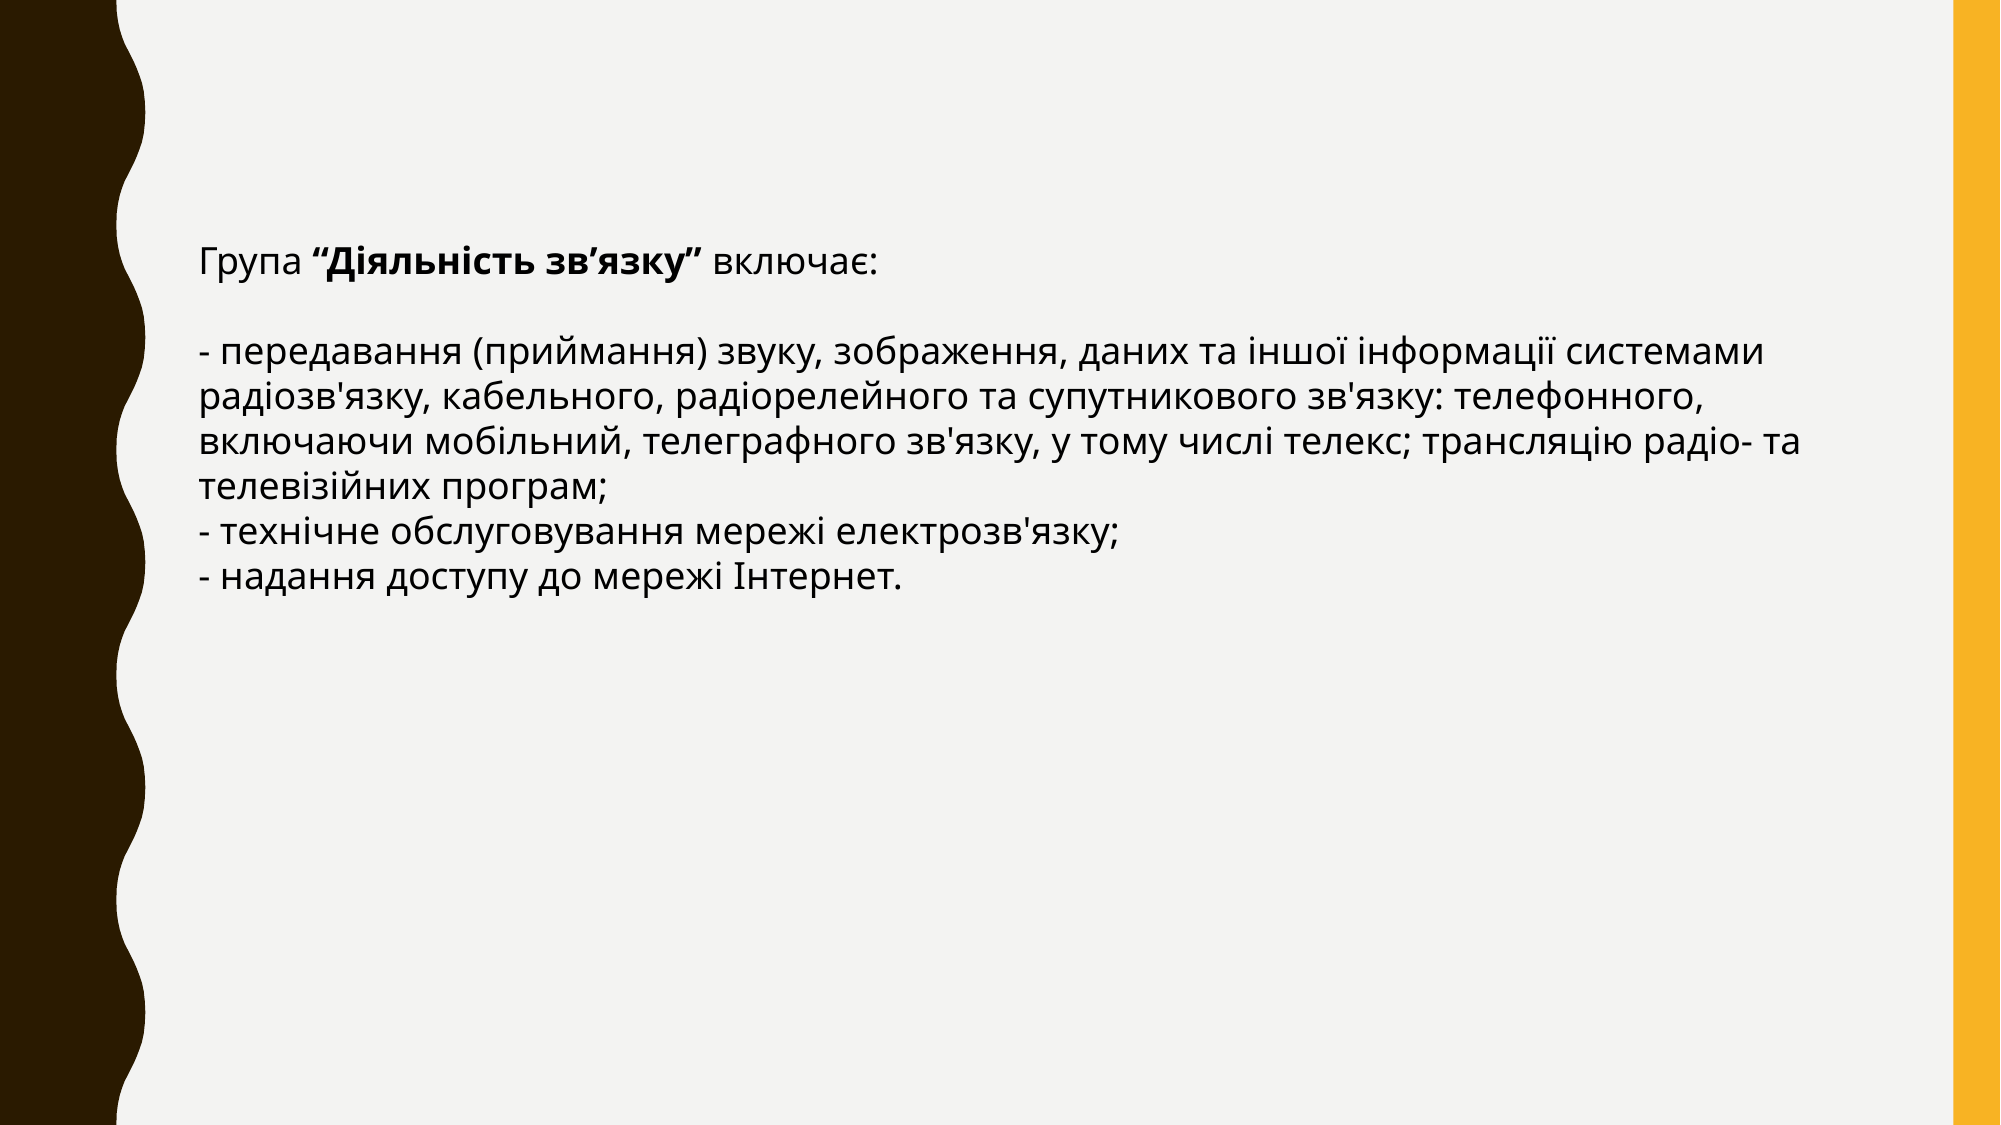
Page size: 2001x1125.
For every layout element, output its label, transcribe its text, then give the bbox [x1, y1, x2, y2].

text_box Група “Діяльність зв’язку” включає: - передавання (приймання) звуку, зображення, даних та іншої інформації системами радіозв'язку, кабельного, радіорелейного та супутникового зв'язку: телефонного, включаючи мобільний, телеграфного зв'язку, у тому числі телекс; трансляцію радіо- та телевізійних програм; - технічне обслуговування мережі електрозв'язку; - надання доступу до мережі Інтернет. [183, 229, 1904, 604]
